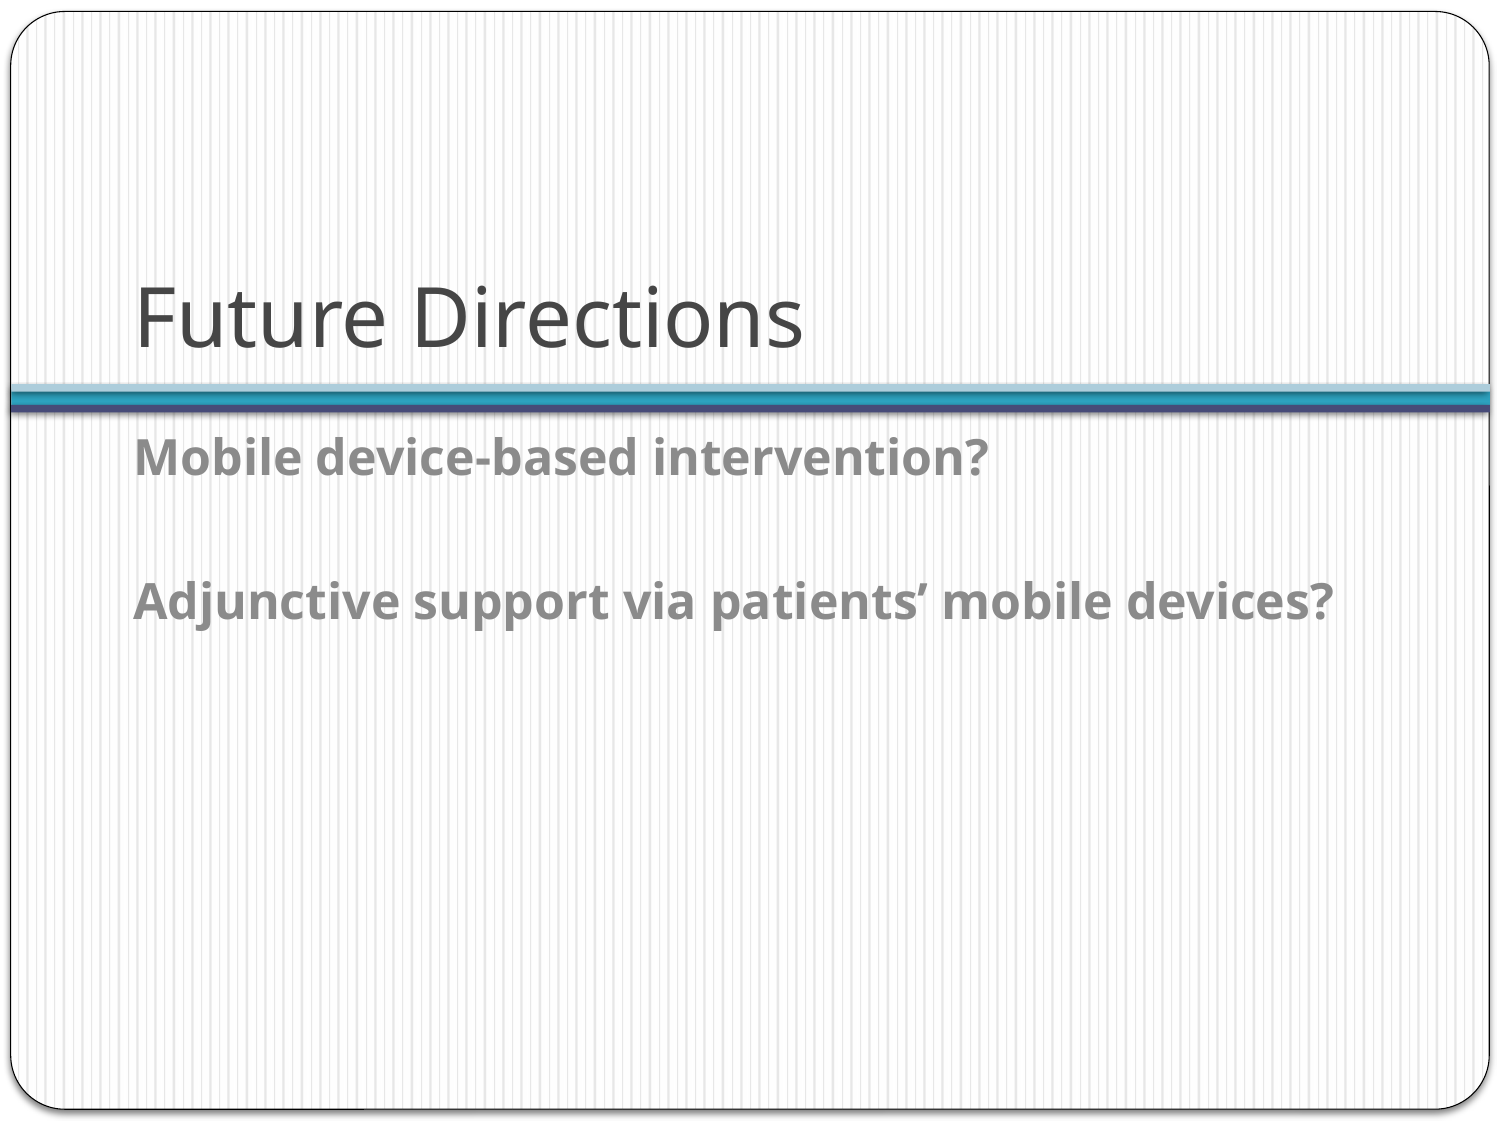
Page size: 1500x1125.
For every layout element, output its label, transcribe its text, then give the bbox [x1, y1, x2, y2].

title Future Directions [118, 156, 1394, 380]
list Mobile device-based intervention? Adjunctive support via patients’ mobile devices? [118, 417, 1394, 688]
